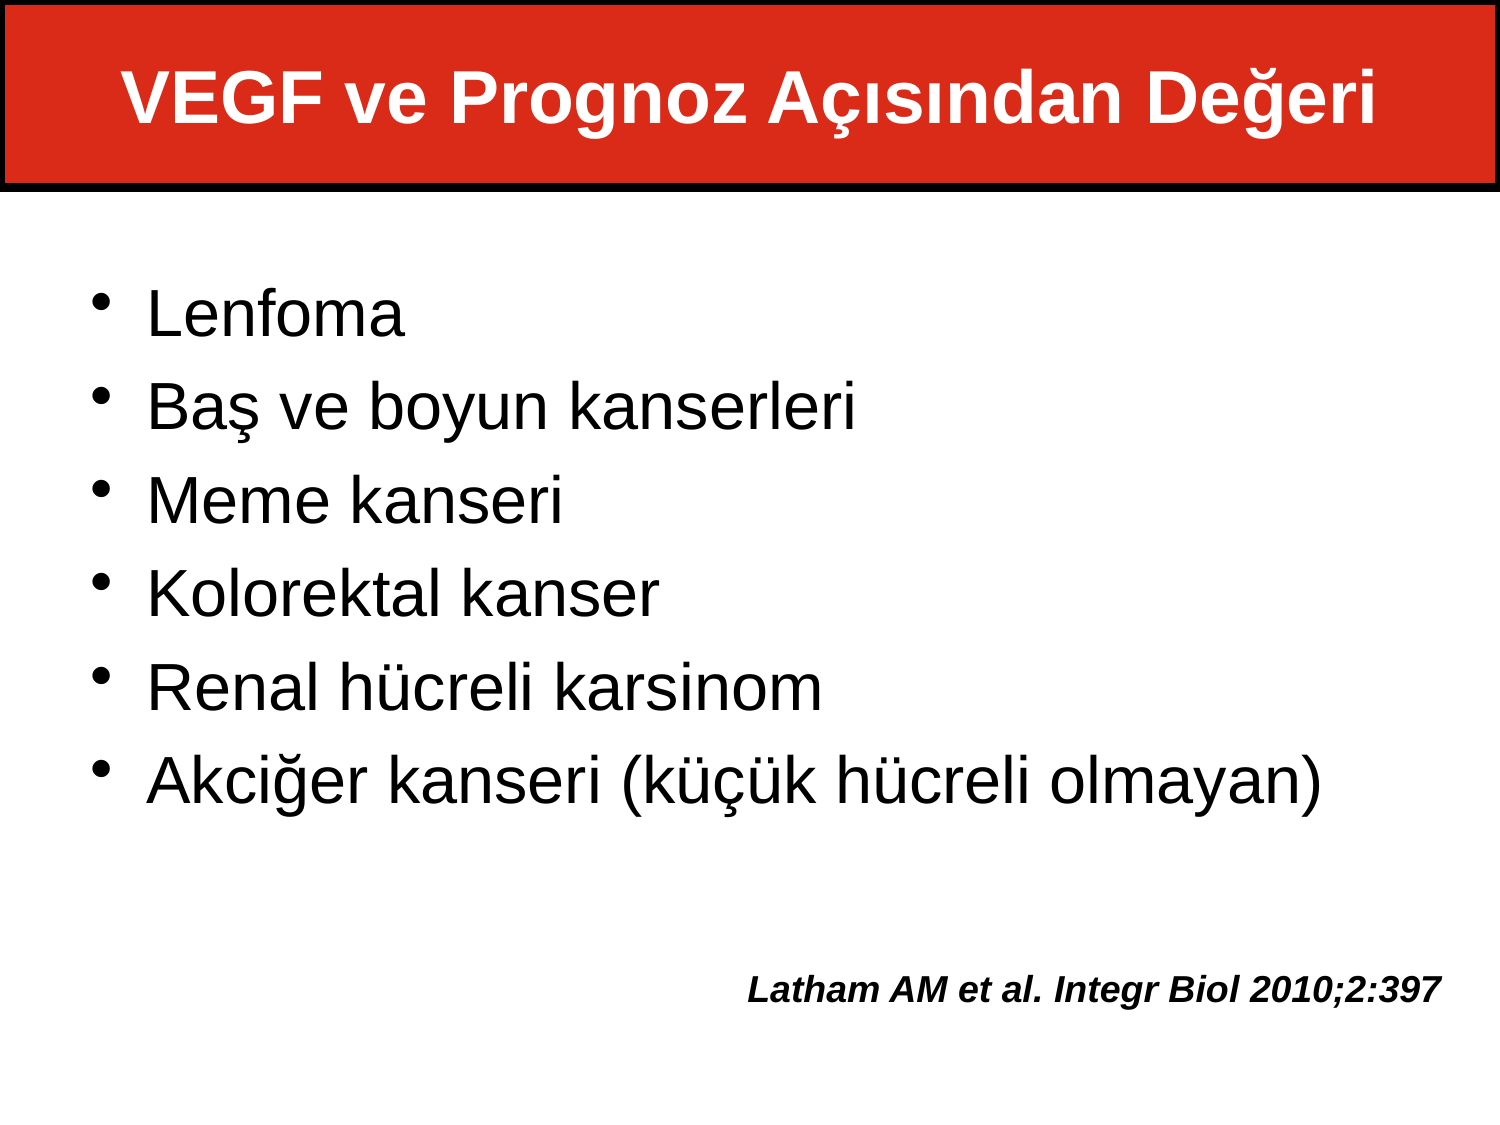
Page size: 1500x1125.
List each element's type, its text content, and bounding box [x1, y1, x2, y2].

list Lenfoma Baş ve boyun kanserleri Meme kanseri Kolorektal kanser Renal hücreli karsinom Akciğer kanseri (küçük hücreli olmayan) [74, 262, 1426, 899]
text_box Latham AM et al. Integr Biol 2010;2:397 [49, 899, 1463, 1018]
title VEGF ve Prognoz Açısından Değeri [0, 0, 1500, 188]
